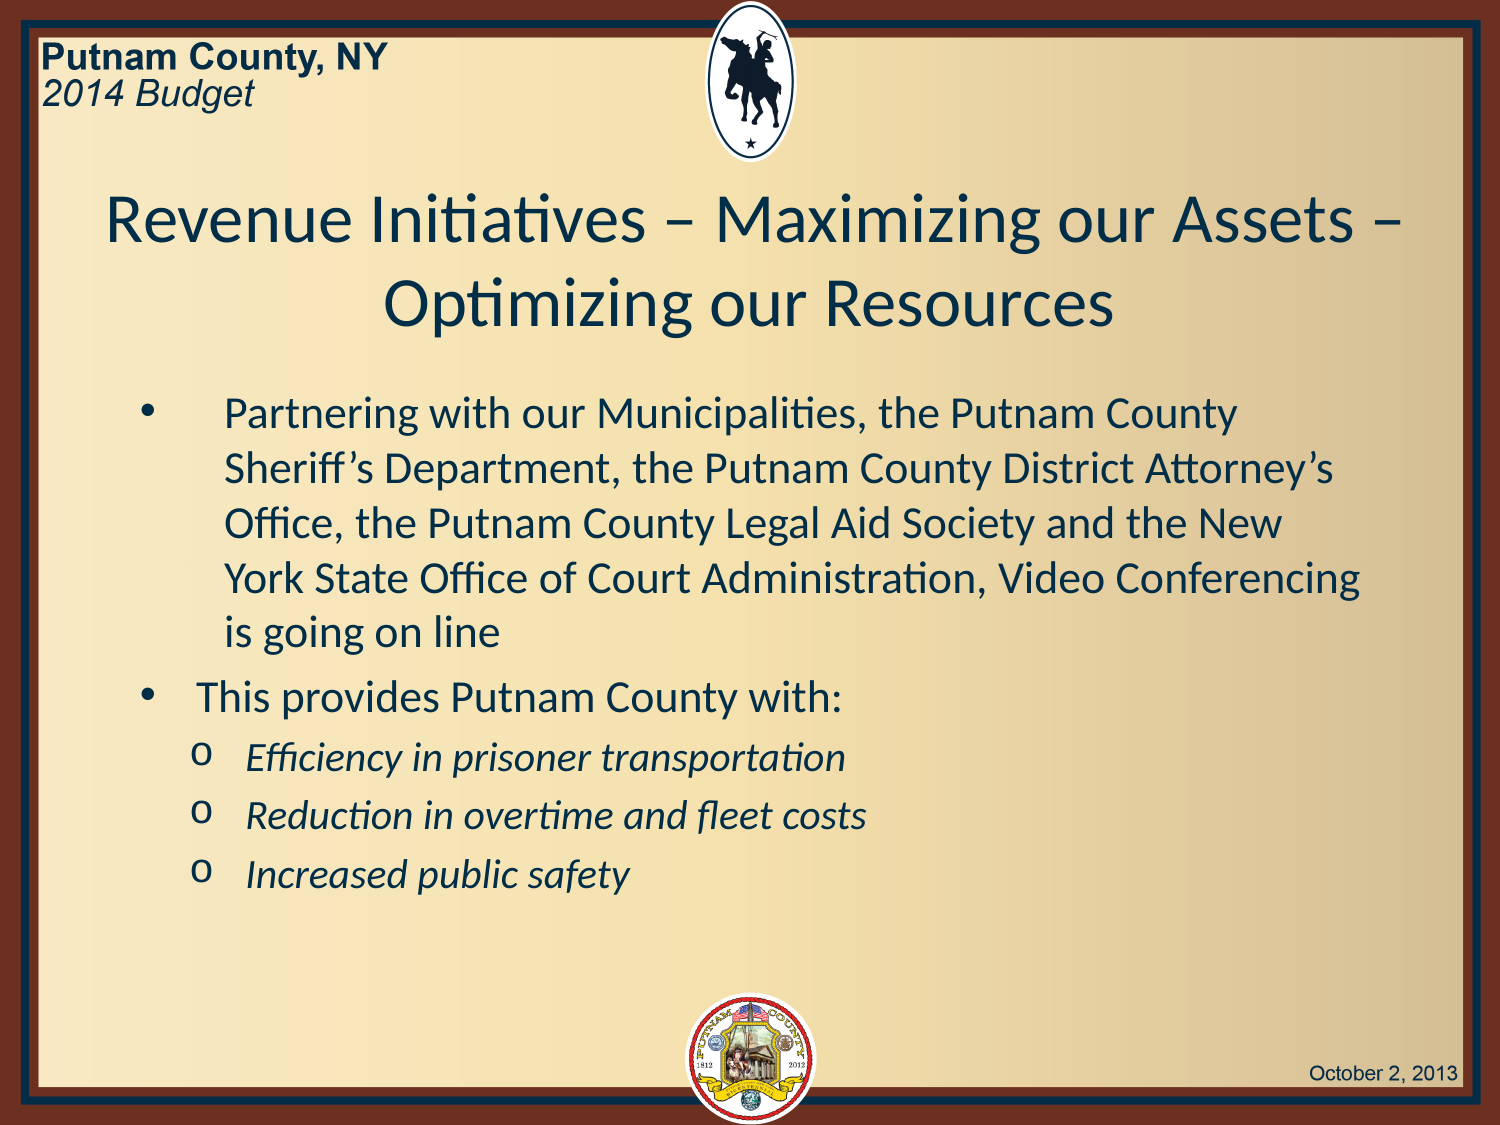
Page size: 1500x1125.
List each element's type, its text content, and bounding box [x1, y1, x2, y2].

title Revenue Initiatives – Maximizing our Assets – Optimizing our Resources [62, 162, 1438, 350]
list Partnering with our Municipalities, the Putnam County Sheriff’s Department, the Putnam County District Attorney’s Office, the Putnam County Legal Aid Society and the New York State Office of Court Administration, Video Conferencing is going on line This provides Putnam County with: Efficiency in prisoner transportation Reduction in overtime and fleet costs Increased public safety [118, 375, 1382, 1063]
picture [0, 0, 1500, 1125]
